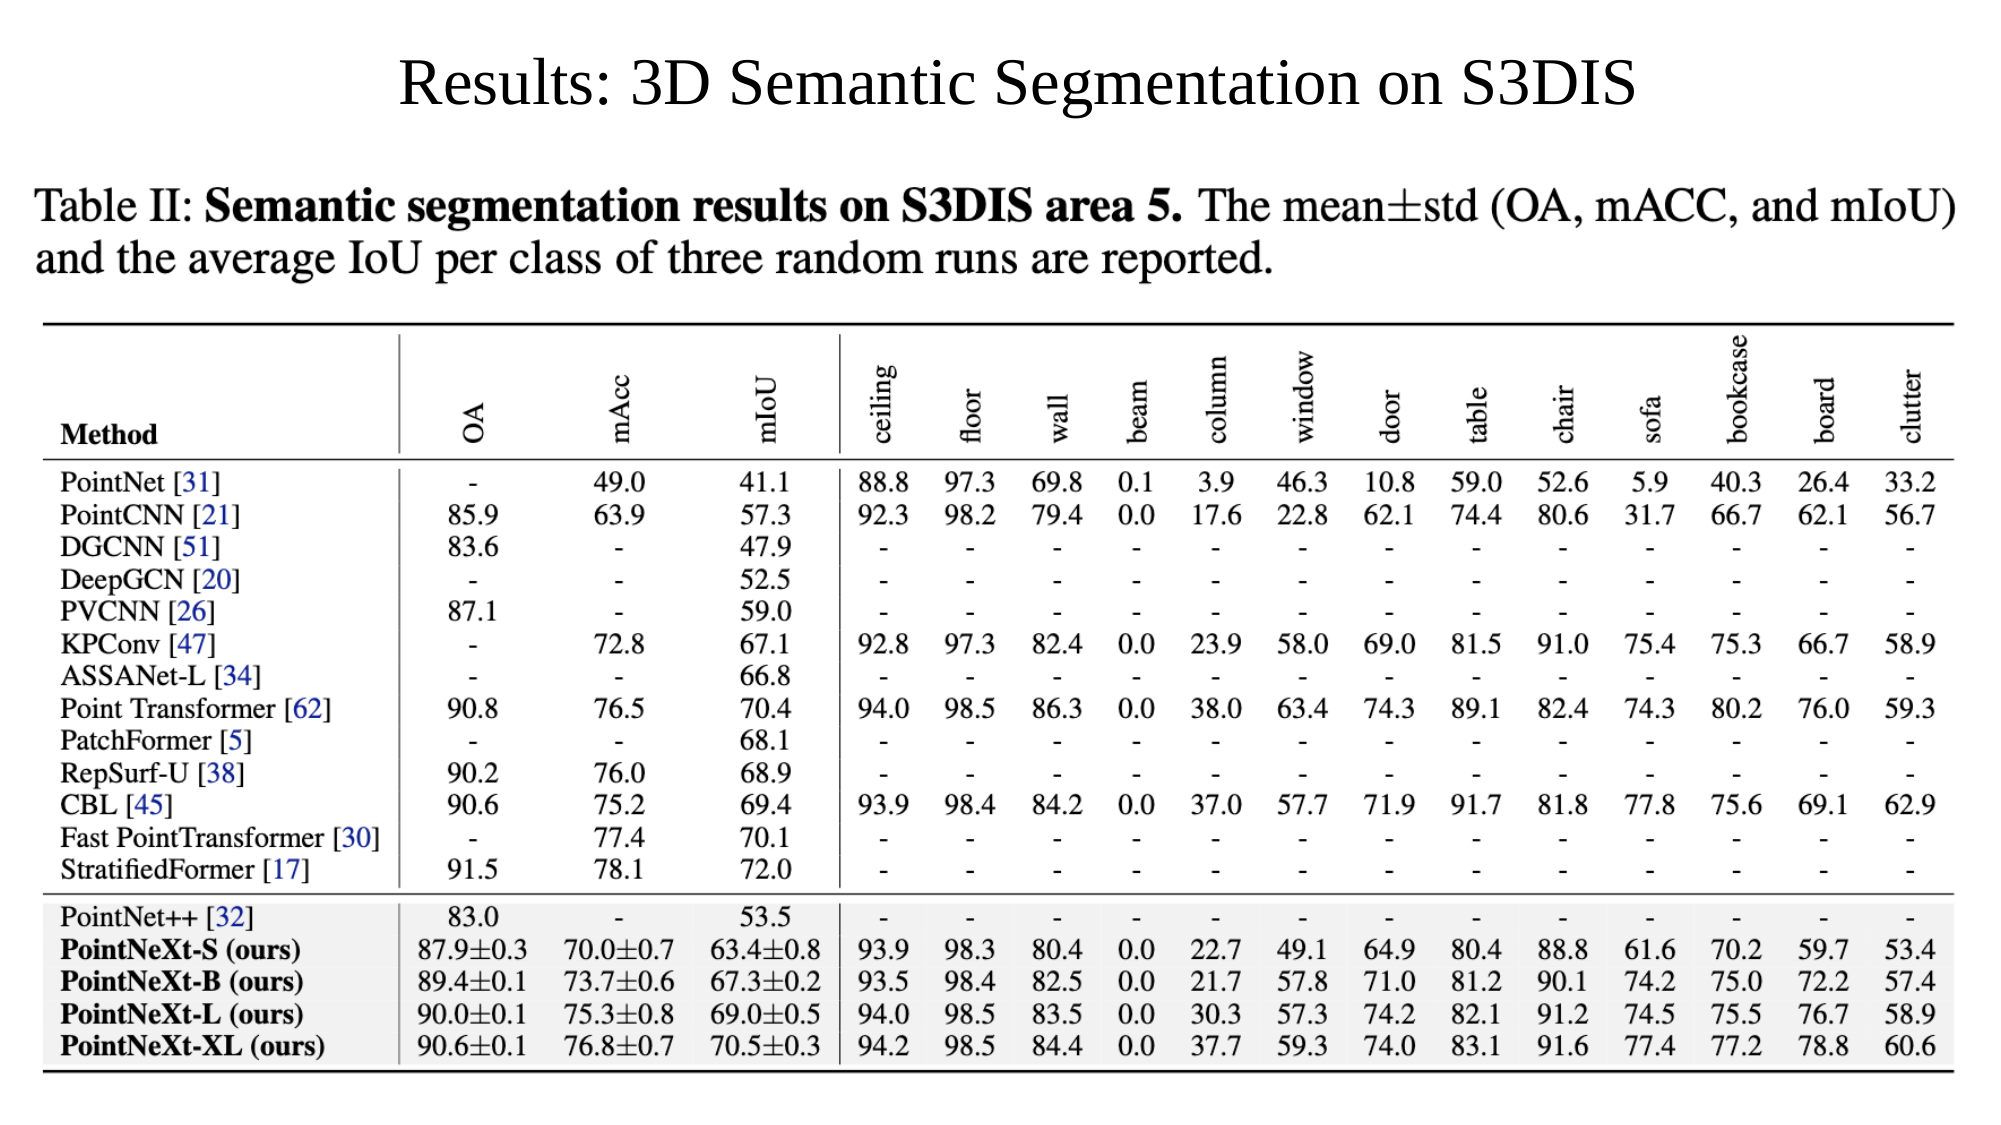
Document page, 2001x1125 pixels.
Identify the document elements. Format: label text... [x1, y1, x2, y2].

text_box Results: 3D Semantic Segmentation on S3DIS [383, 30, 1673, 126]
picture [26, 169, 1974, 1096]
